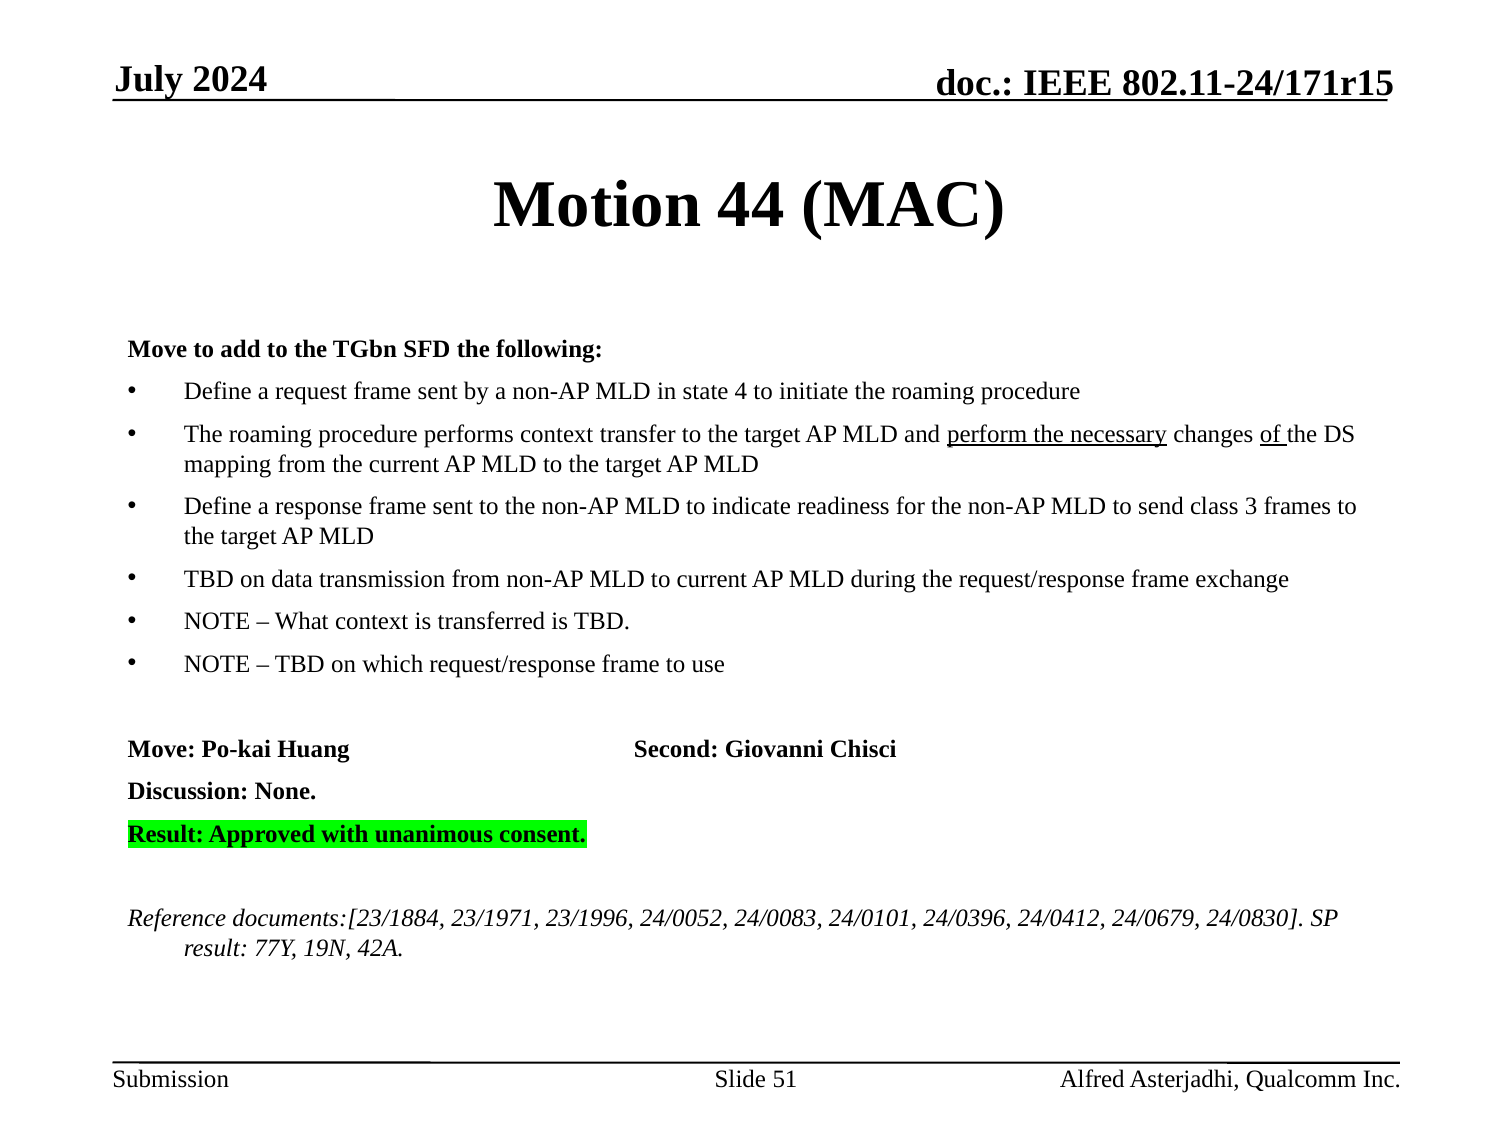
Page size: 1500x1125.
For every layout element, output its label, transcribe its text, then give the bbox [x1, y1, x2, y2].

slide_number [114, 54, 423, 100]
list Move to add to the TGbn SFD the following: Define a request frame sent by a non-AP MLD in state 4 to initiate the roaming procedure The roaming procedure performs context transfer to the target AP MLD and perform the necessary changes of the DS mapping from the current AP MLD to the target AP MLD Define a response frame sent to the non-AP MLD to indicate readiness for the non-AP MLD to send class 3 frames to the target AP MLD TBD on data transmission from non-AP MLD to current AP MLD during the request/response frame exchange NOTE – What context is transferred is TBD. NOTE – TBD on which request/response frame to use Move: Po-kai Huang Second: Giovanni Chisci Discussion: None. Result: Approved with unanimous consent. Reference documents:[23/1884, 23/1971, 23/1996, 24/0052, 24/0083, 24/0101, 24/0396, 24/0412, 24/0679, 24/0830]. SP result: 77Y, 19N, 42A. [112, 324, 1388, 1063]
title Motion 44 (MAC) [112, 112, 1388, 288]
slide_number Slide 51 [712, 1061, 800, 1123]
footer Alfred Asterjadhi, Qualcomm Inc. [878, 1061, 1402, 1093]
